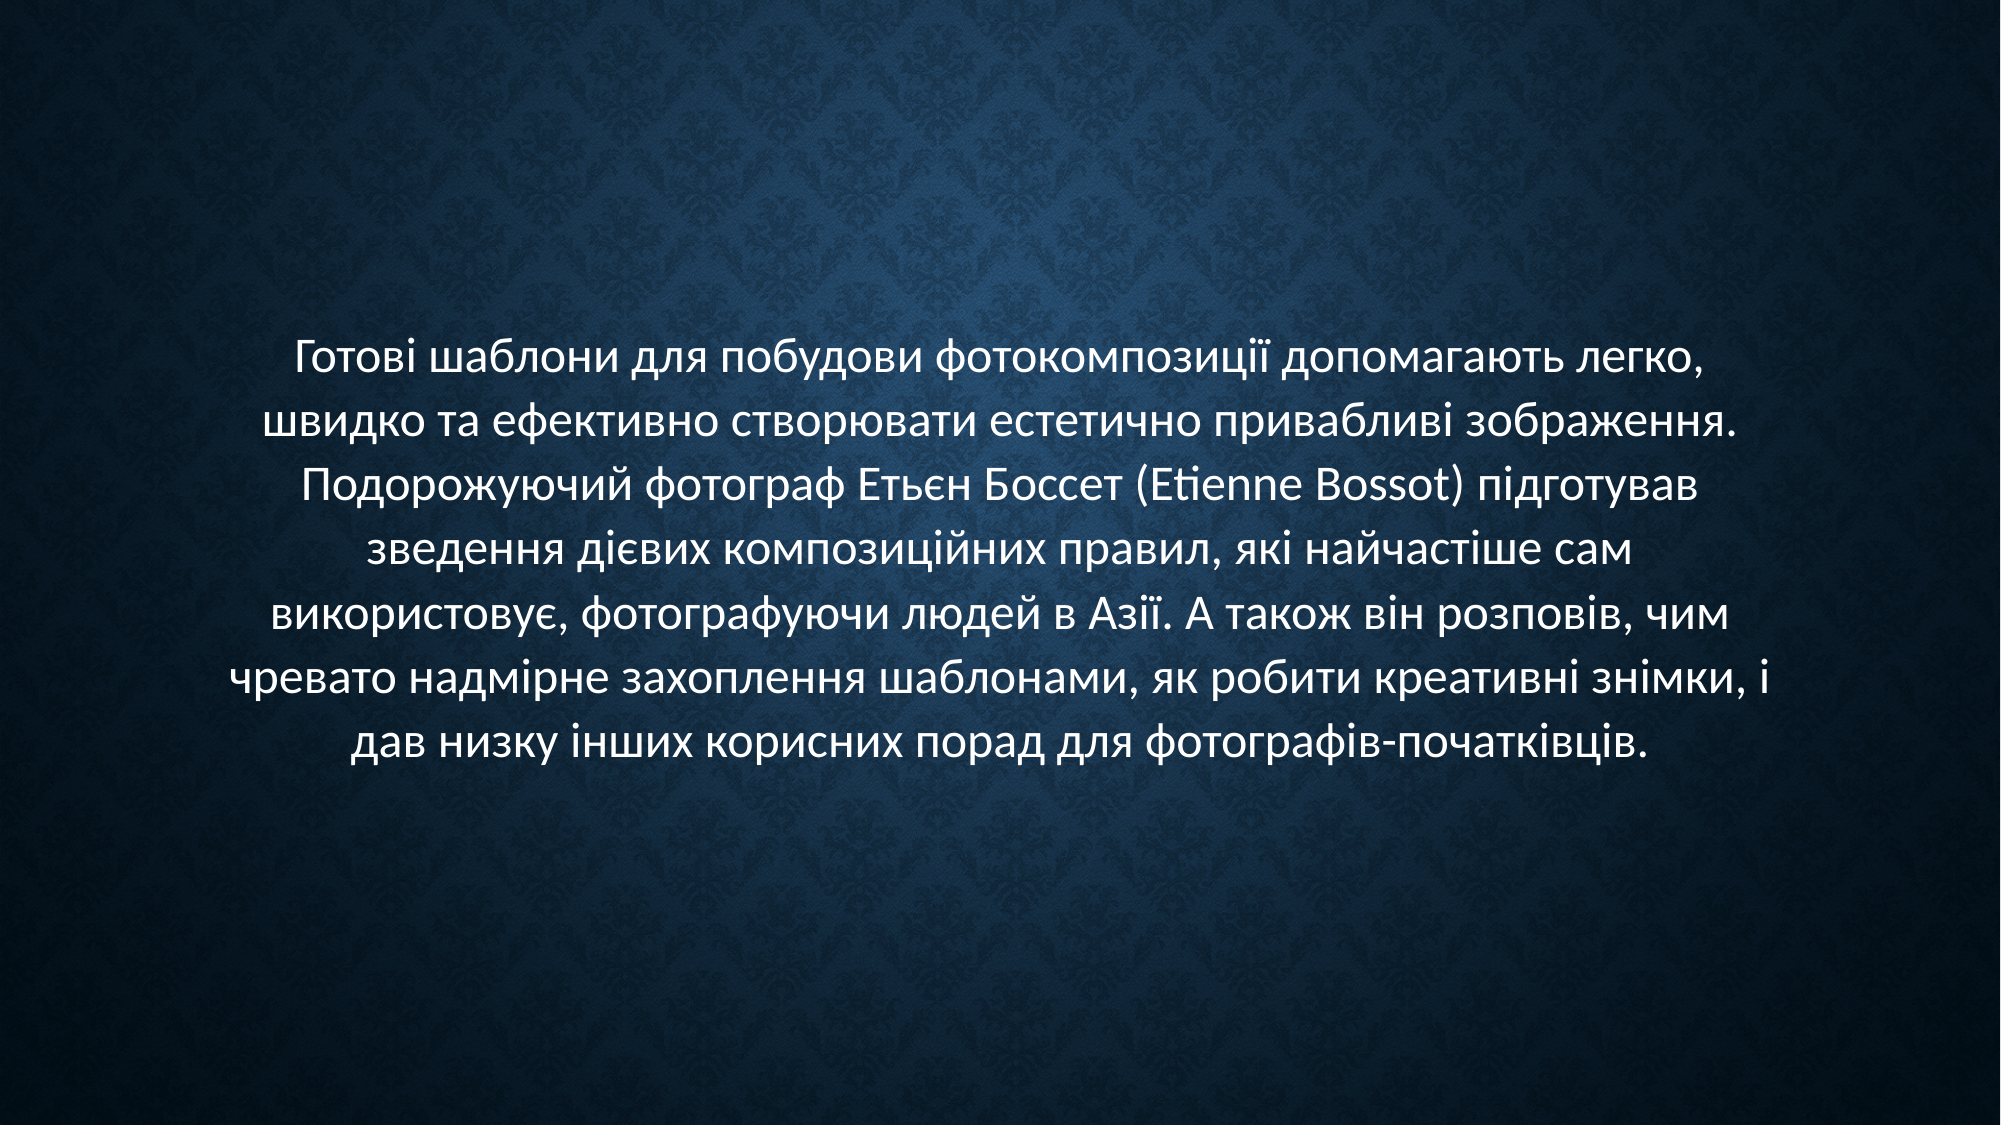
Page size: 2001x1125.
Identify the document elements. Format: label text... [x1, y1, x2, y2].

text_box Готові шаблони для побудови фотокомпозиції допомагають легко, швидко та ефективно створювати естетично привабливі зображення. Подорожуючий фотограф Етьєн Боссет (Etienne Bossot) підготував зведення дієвих композиційних правил, які найчастіше сам використовує, фотографуючи людей в Азії. А також він розповів, чим чревато надмірне захоплення шаблонами, як робити креативні знімки, і дав низку інших корисних порад для фотографів-початківців. [203, 245, 1797, 775]
